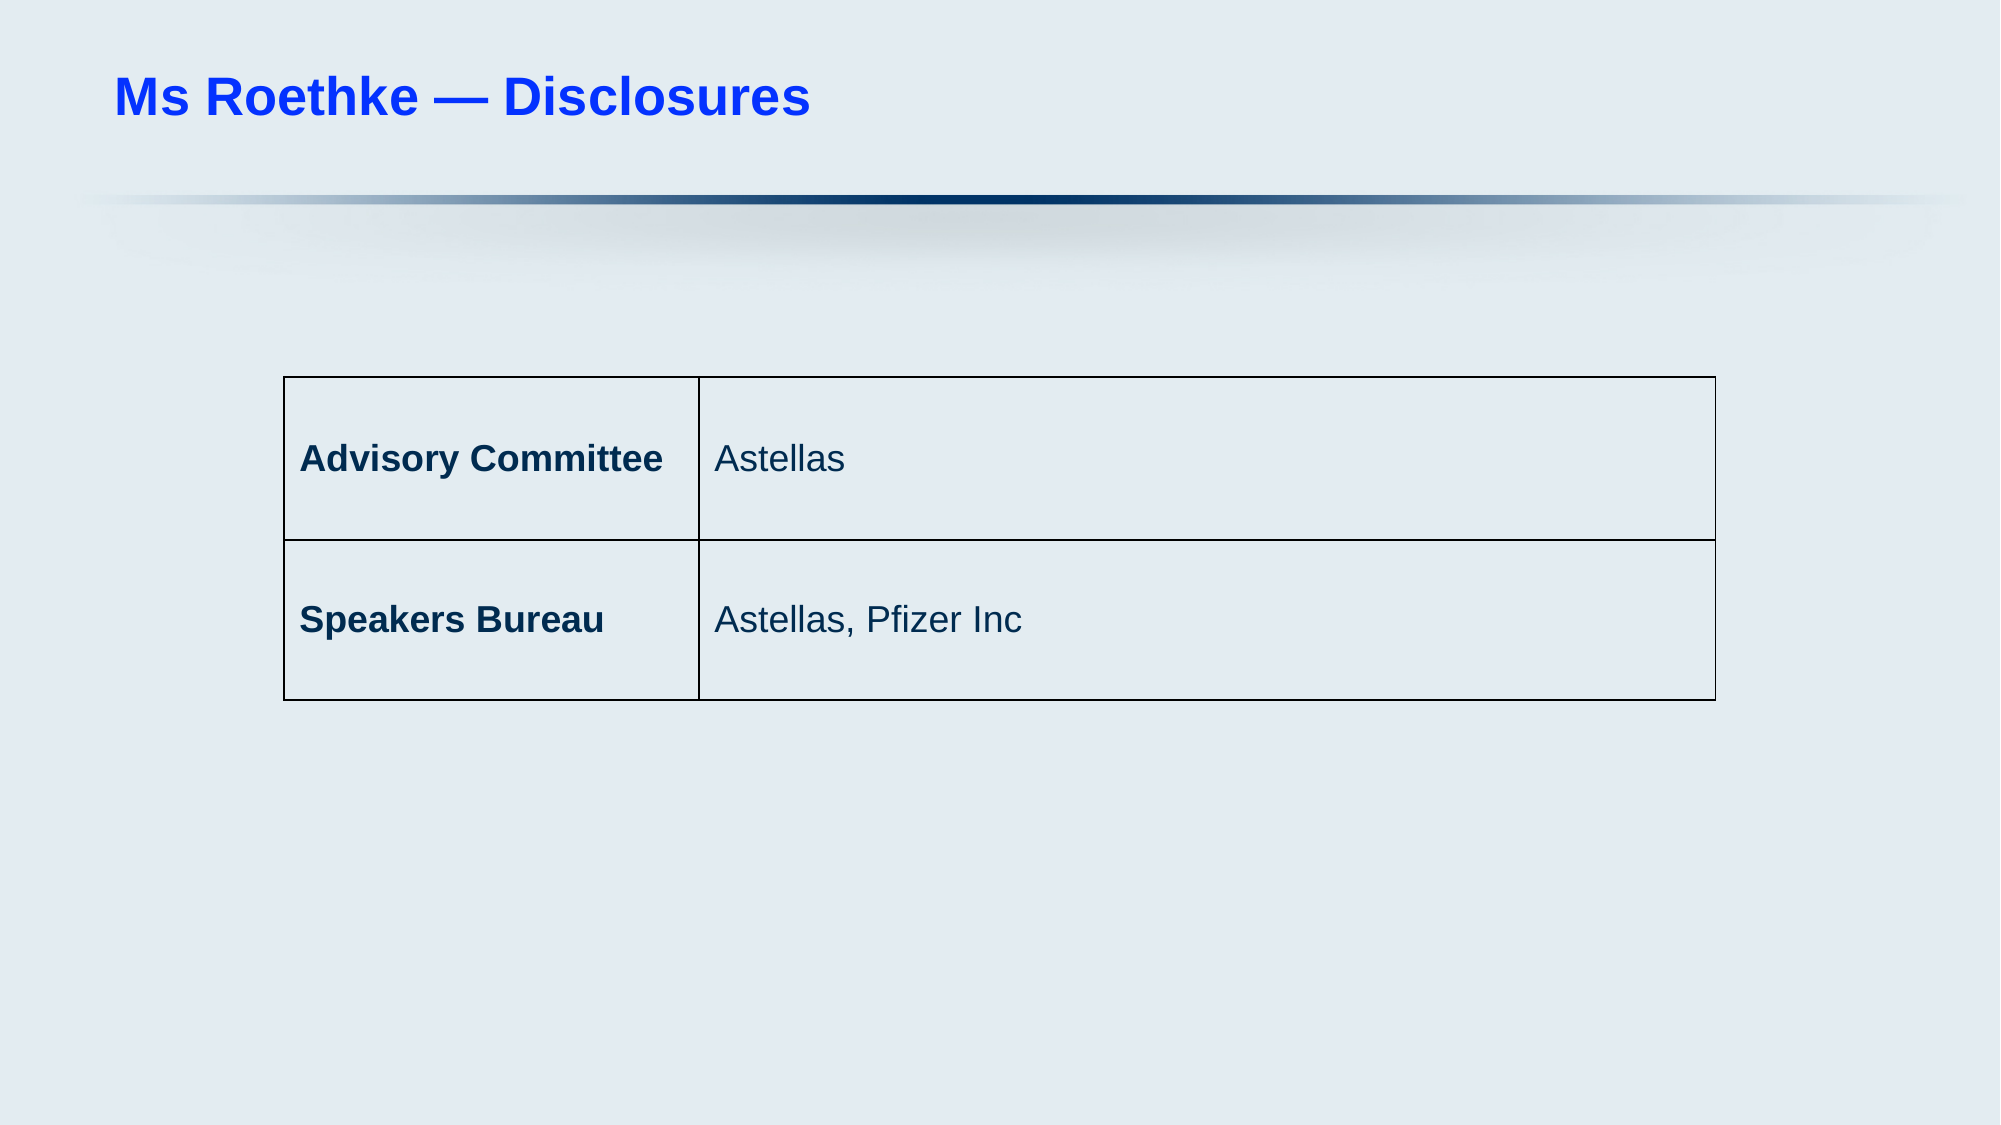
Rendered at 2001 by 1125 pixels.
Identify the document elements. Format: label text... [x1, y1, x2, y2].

table_header Astellas [700, 378, 1715, 539]
title Ms Roethke — Disclosures [99, 0, 1900, 188]
table_header Advisory Committee [285, 378, 698, 539]
picture [0, 0, 2000, 1125]
table_cell Astellas, Pfizer Inc [700, 541, 1715, 699]
table_cell Speakers Bureau [285, 541, 698, 699]
